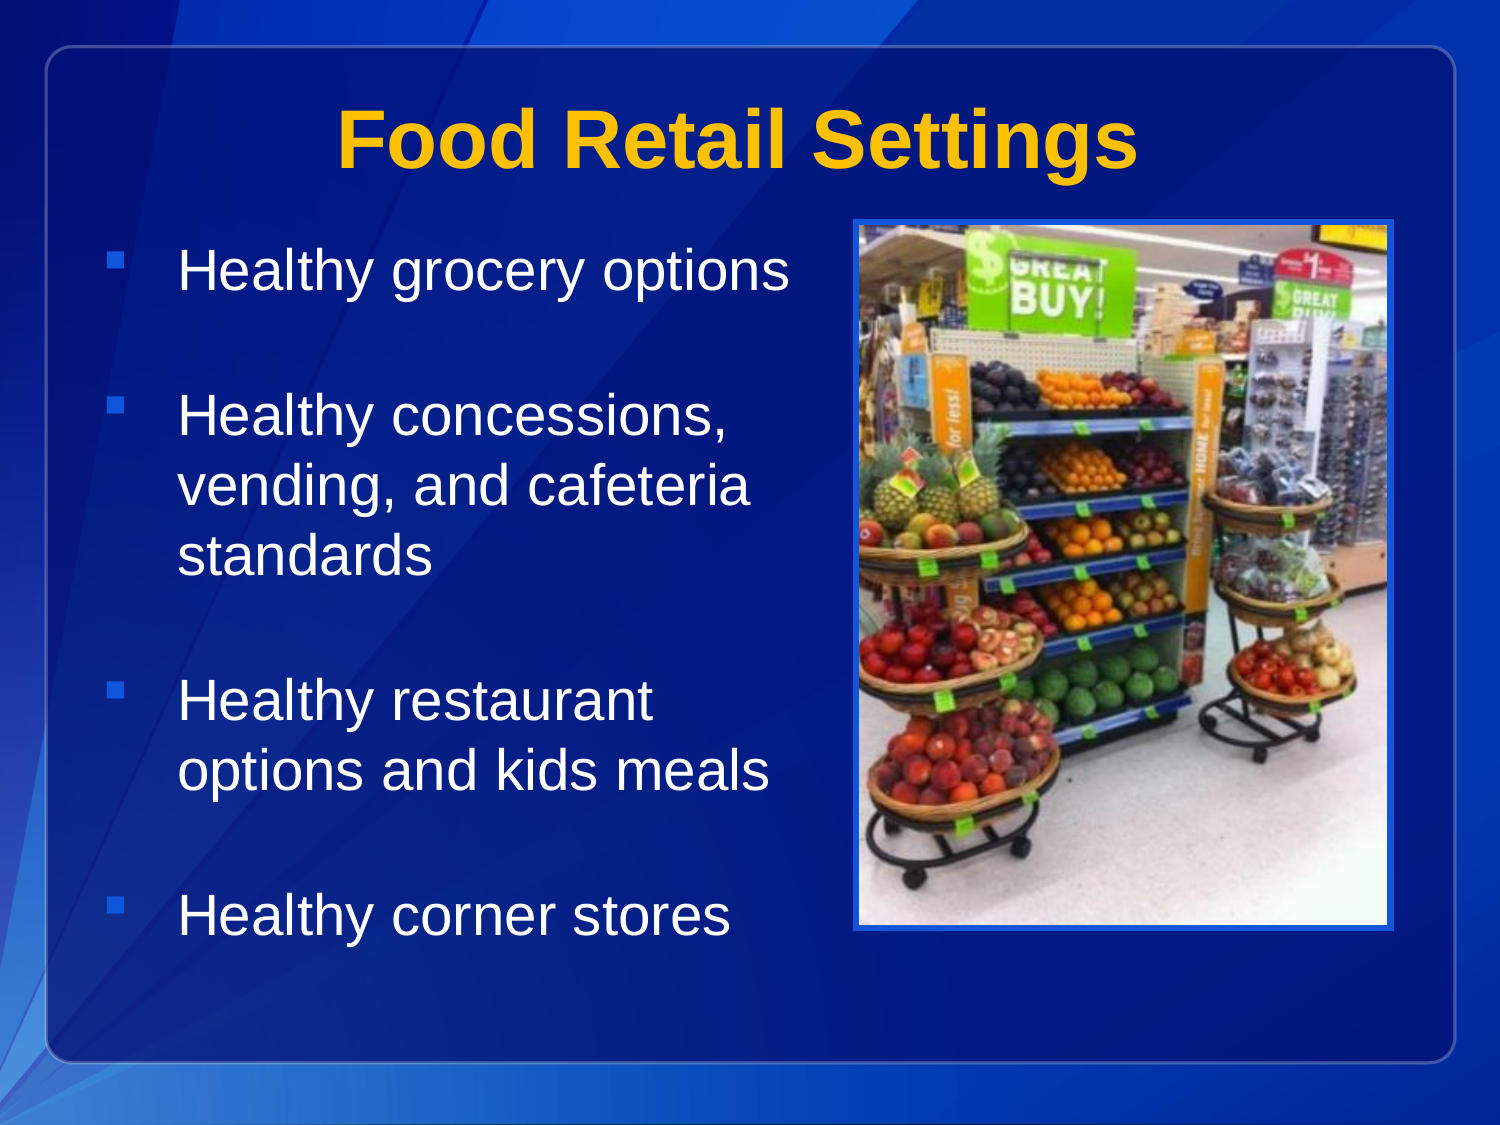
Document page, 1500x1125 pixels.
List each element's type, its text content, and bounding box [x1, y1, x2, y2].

picture [0, 0, 1500, 1125]
title Food Retail Settings [75, 99, 1425, 225]
text_box Healthy grocery options Healthy concessions, vending, and cafeteria standards Healthy restaurant options and kids meals Healthy corner stores [87, 225, 820, 955]
